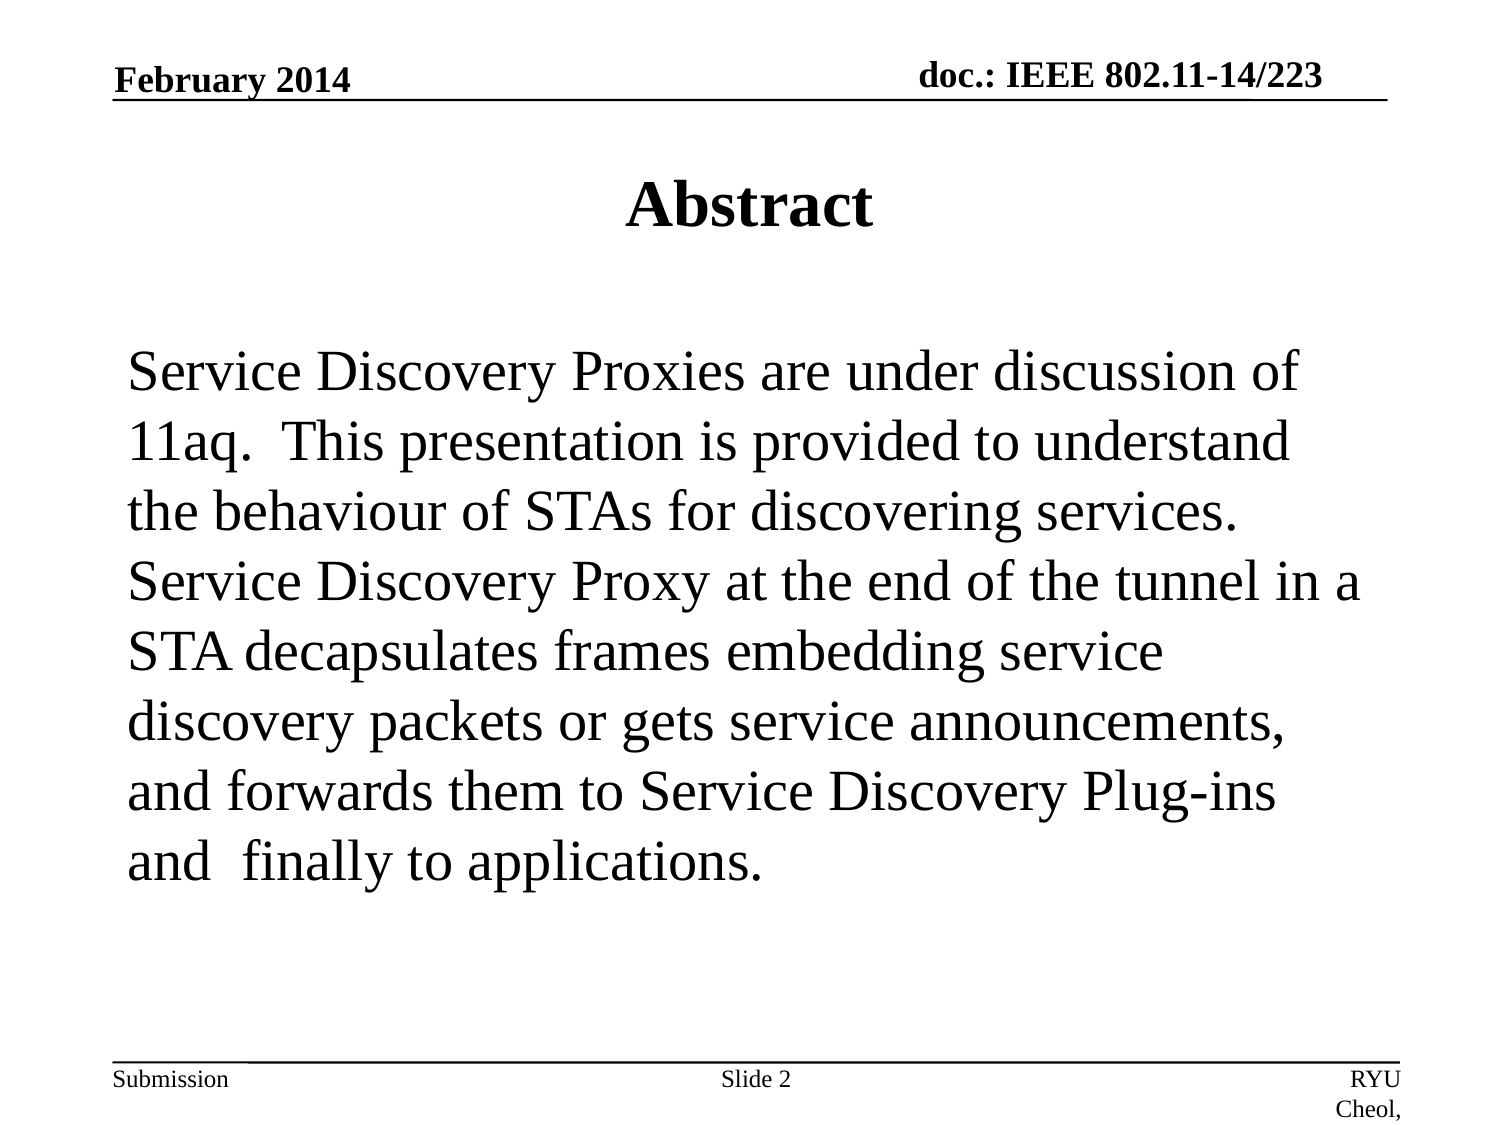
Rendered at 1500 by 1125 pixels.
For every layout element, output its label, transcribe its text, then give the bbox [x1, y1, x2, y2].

list Service Discovery Proxies are under discussion of 11aq. This presentation is provided to understand the behaviour of STAs for discovering services. Service Discovery Proxy at the end of the tunnel in a STA decapsulates frames embedding service discovery packets or gets service announcements, and forwards them to Service Discovery Plug-ins and finally to applications. [112, 324, 1388, 1000]
title Abstract [112, 112, 1388, 288]
footer RYU Cheol, ETRI [1324, 1061, 1402, 1093]
slide_number Slide 2 [712, 1061, 800, 1093]
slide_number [114, 54, 374, 101]
